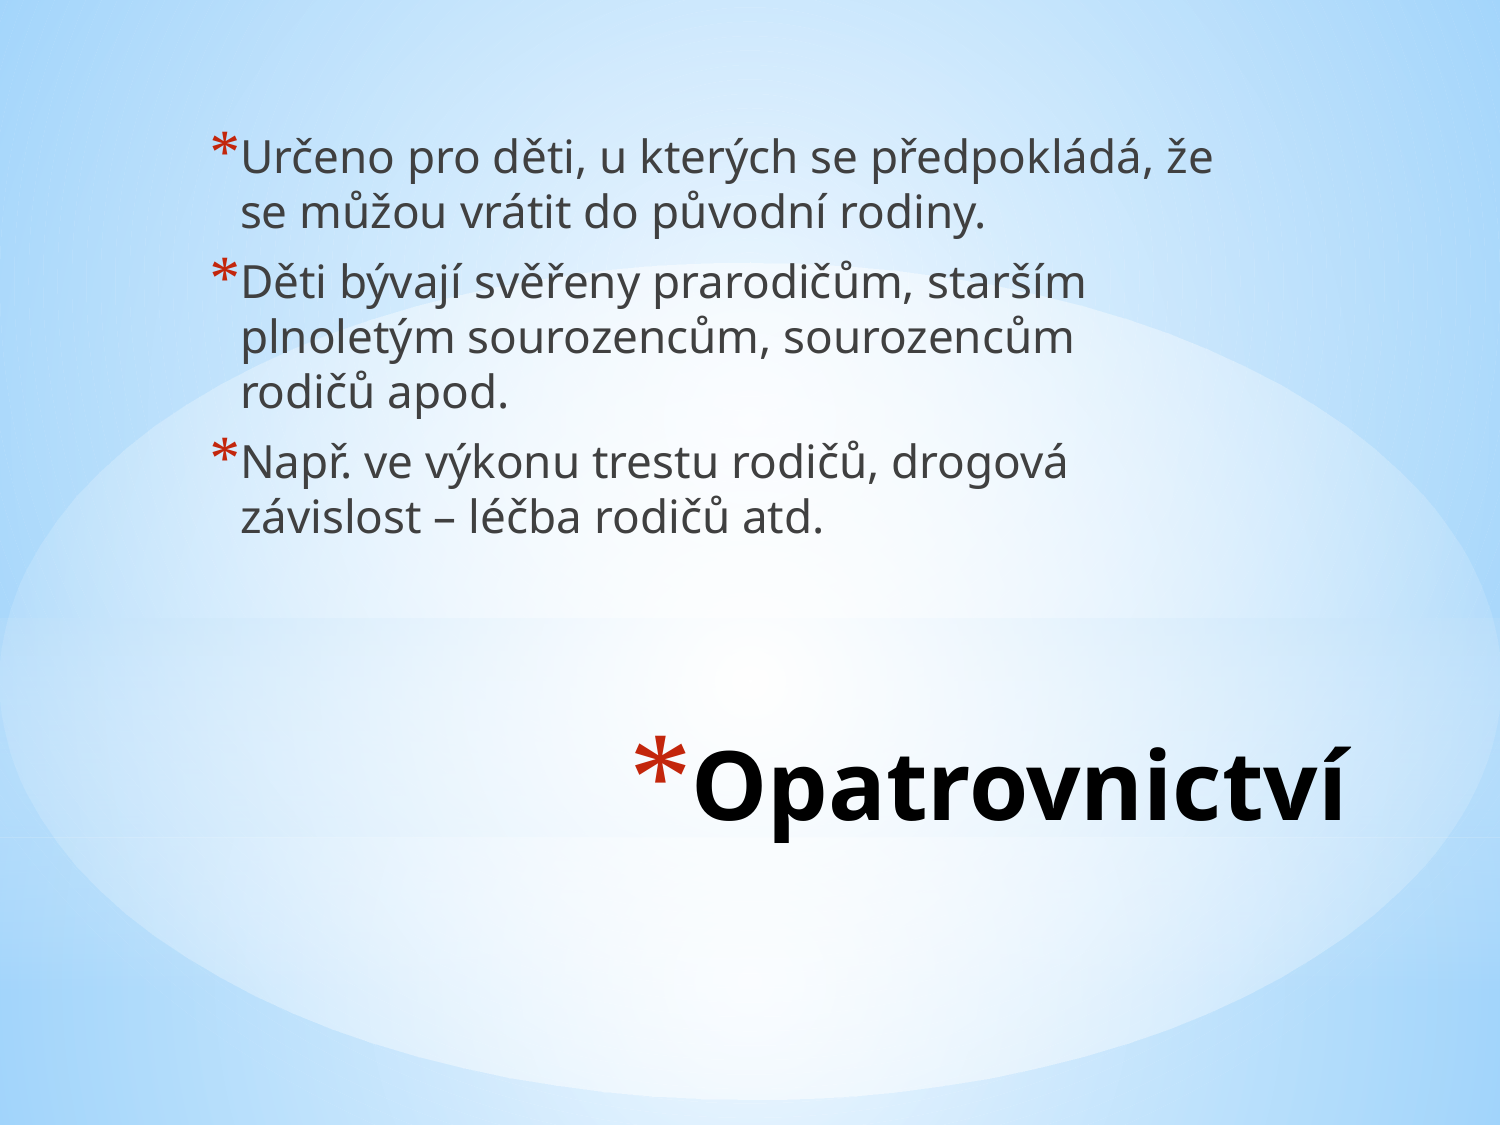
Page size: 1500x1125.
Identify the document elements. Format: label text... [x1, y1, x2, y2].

title Opatrovnictví [294, 717, 1363, 905]
list Určeno pro děti, u kterých se předpokládá, že se můžou vrátit do původní rodiny. Děti bývají svěřeny prarodičům, starším plnoletým sourozencům, sourozencům rodičů apod. Např. ve výkonu trestu rodičů, drogová závislost – léčba rodičů atd. [187, 120, 1238, 690]
